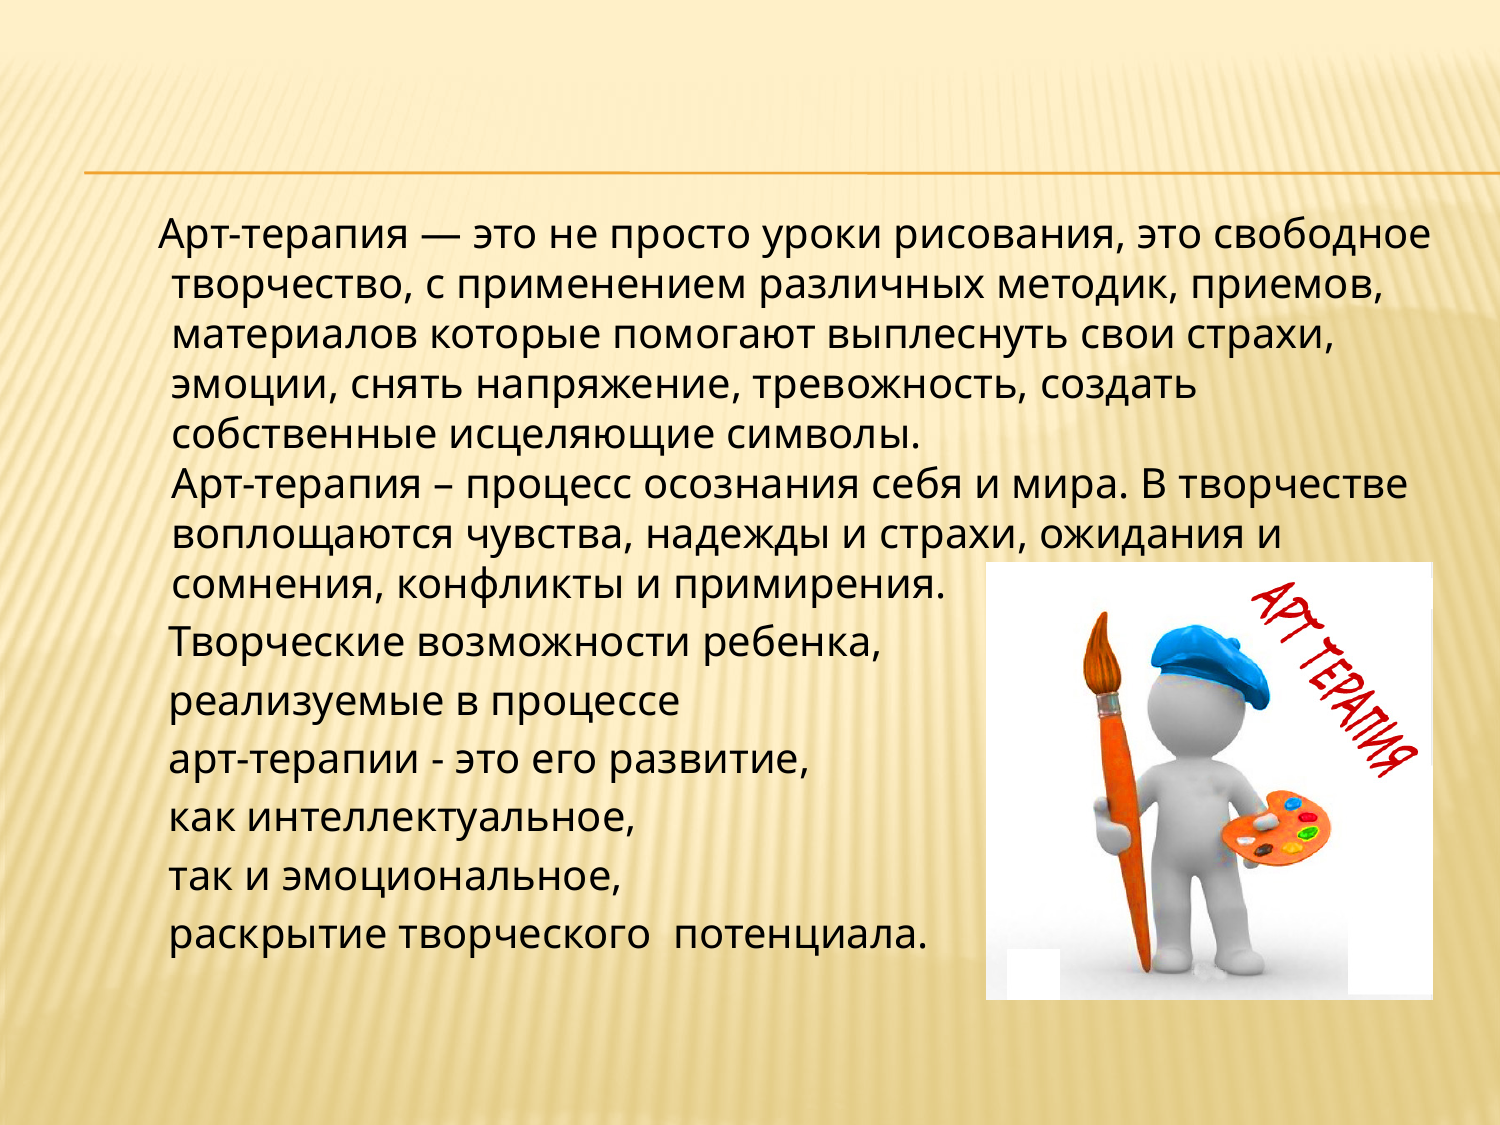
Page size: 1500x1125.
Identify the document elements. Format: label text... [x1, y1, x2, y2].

list Арт-терапия — это не просто уроки рисования, это свободное творчество, с применением различных методик, приемов, материалов которые помогают выплеснуть свои страхи, эмоции, снять напряжение, тревожность, создать собственные исцеляющие символы. Арт-терапия – процесс осознания себя и мира. В творчестве воплощаются чувства, надежды и страхи, ожидания и сомнения, конфликты и примирения. Творческие возможности ребенка, реализуемые в процессе арт-терапии - это его развитие, как интеллектуальное, так и эмоциональное, раскрытие творческого потенциала. [100, 42, 1451, 1076]
picture [985, 562, 1434, 1000]
